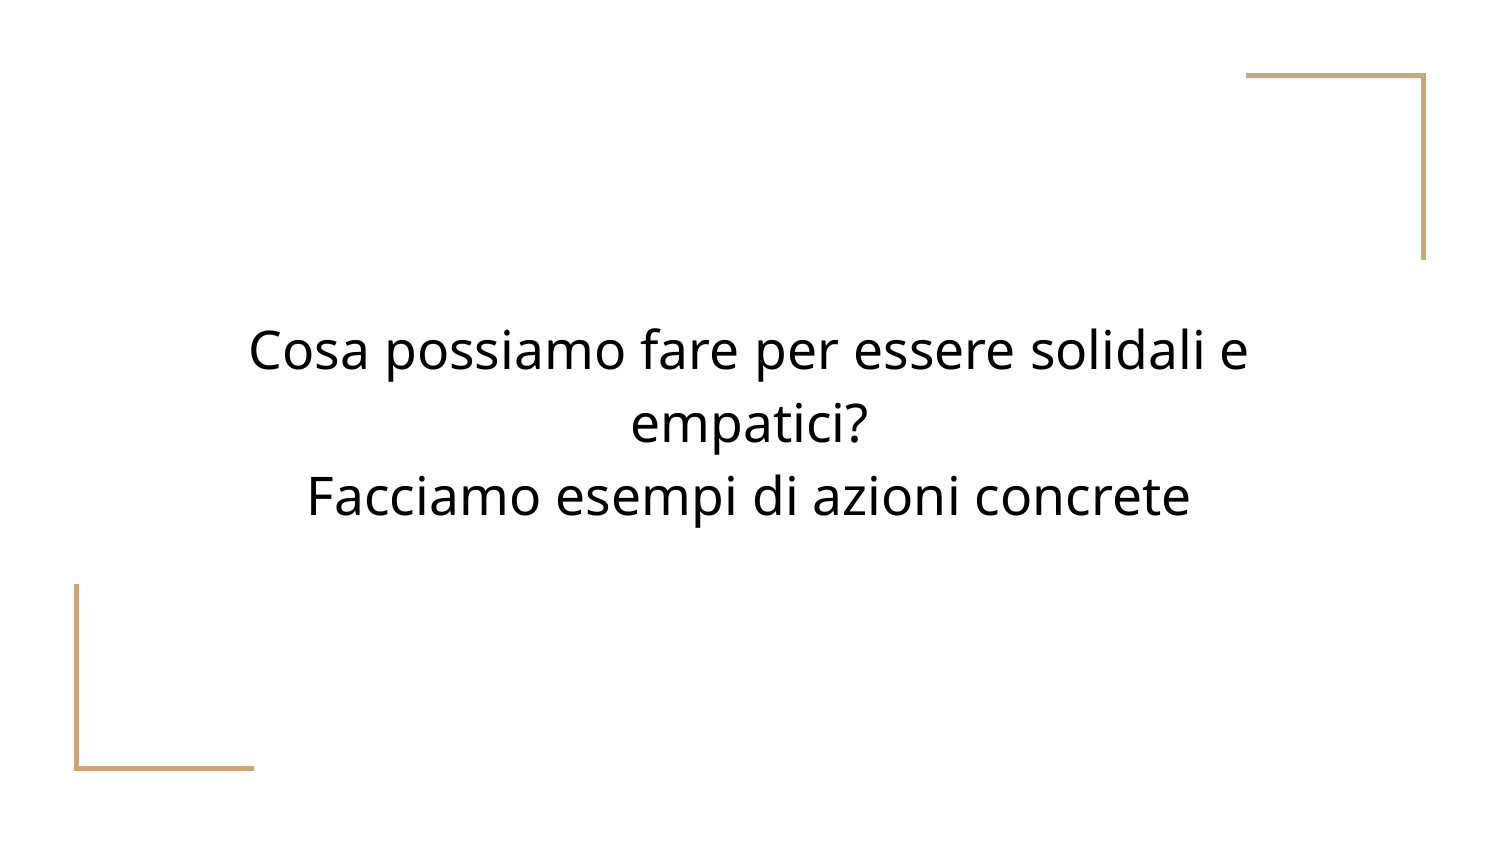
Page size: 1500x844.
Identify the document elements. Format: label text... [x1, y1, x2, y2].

title Cosa possiamo fare per essere solidali e empatici? Facciamo esempi di azioni concrete [126, 296, 1374, 548]
